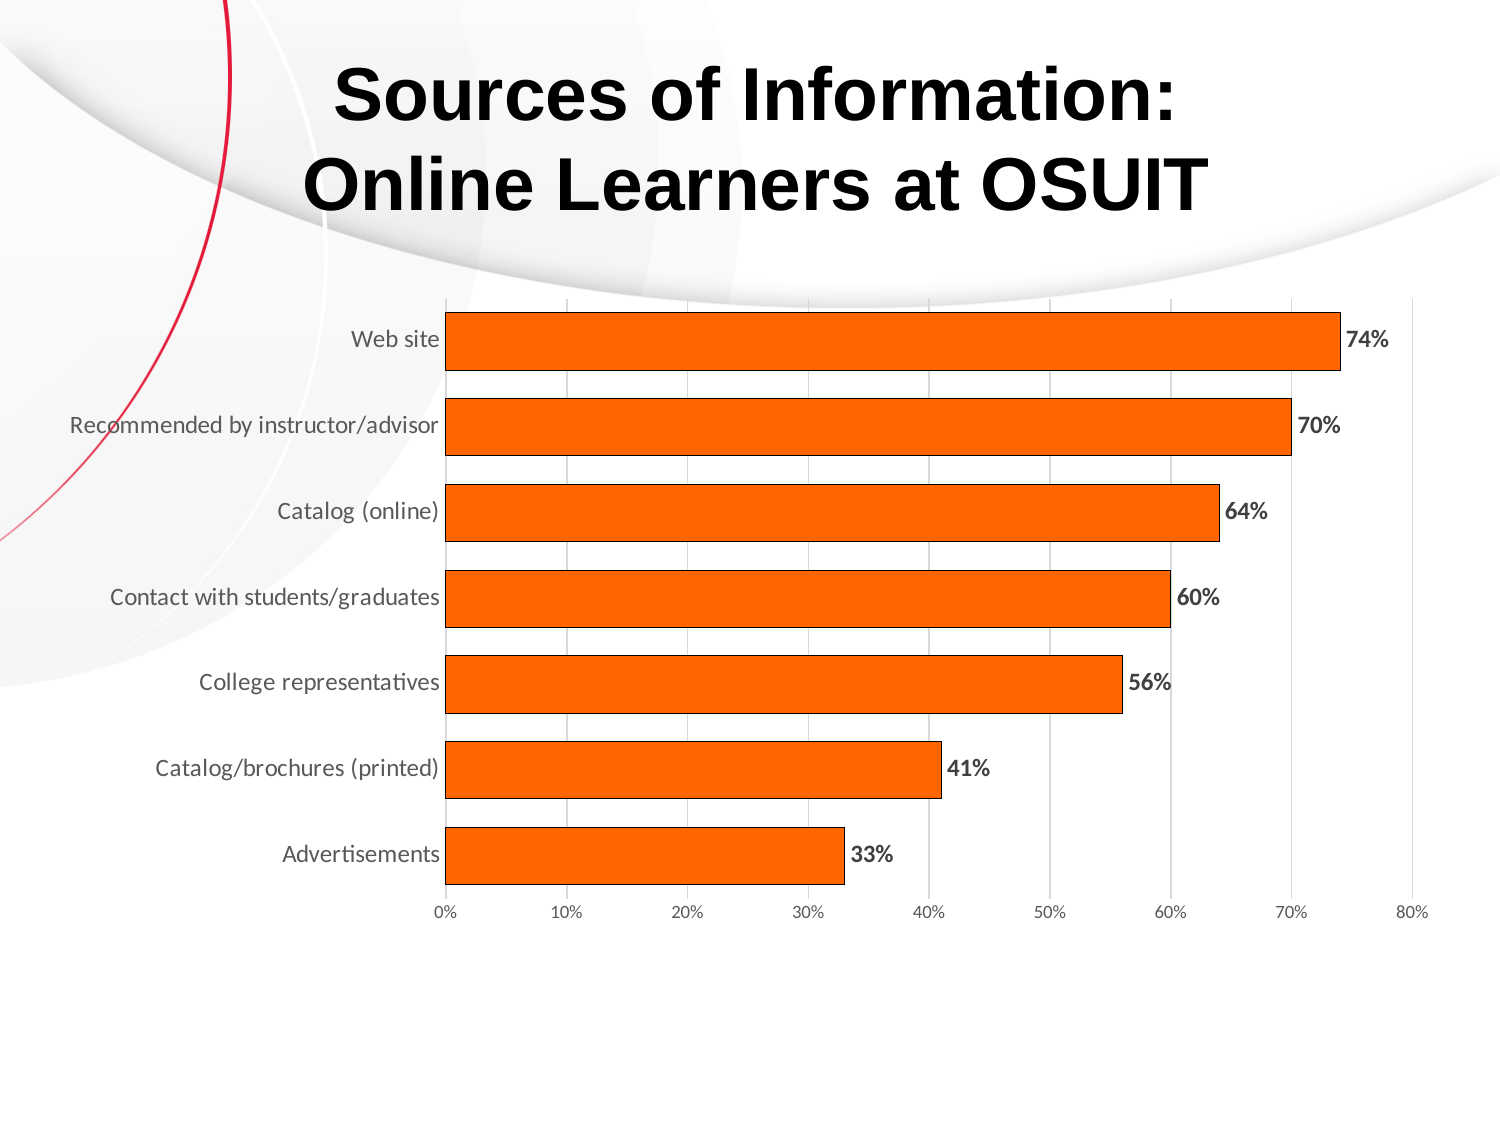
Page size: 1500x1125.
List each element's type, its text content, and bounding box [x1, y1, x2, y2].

chart [62, 262, 1451, 1101]
list Sources of Information: Online Learners at OSUIT [281, 37, 1232, 238]
picture [0, 0, 1500, 1125]
